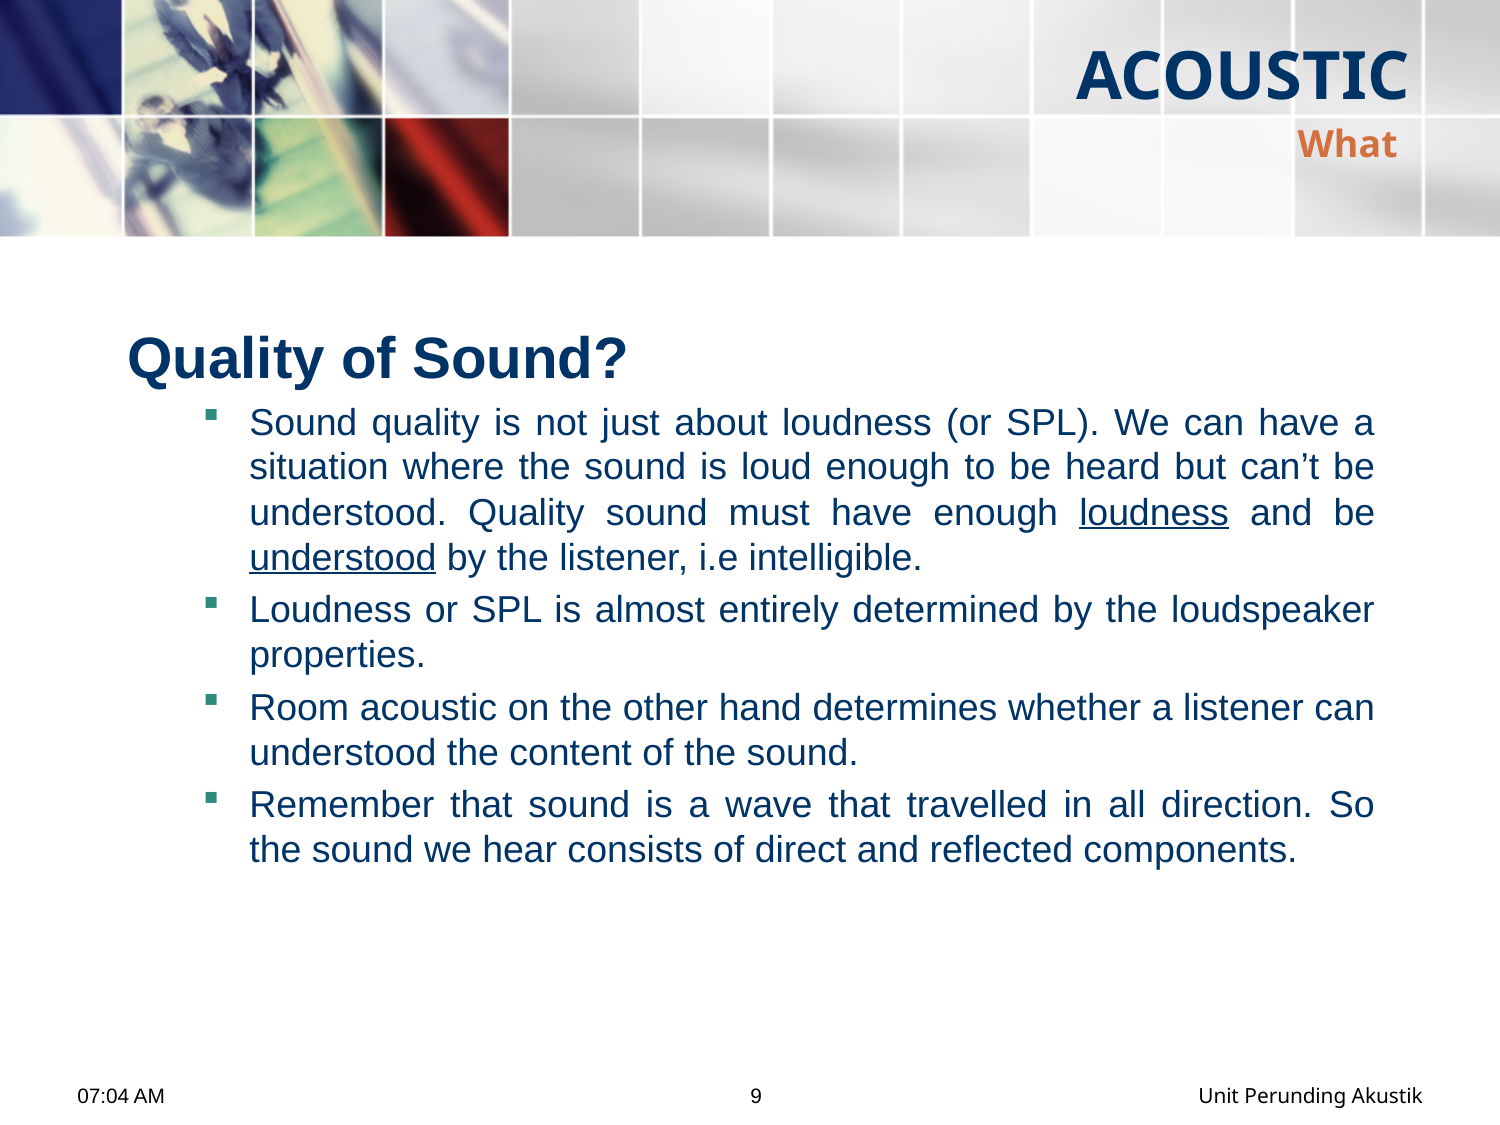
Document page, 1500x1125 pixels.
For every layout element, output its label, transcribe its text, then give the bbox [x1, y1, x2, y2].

slide_number 9 [687, 1074, 826, 1119]
picture [0, 0, 1500, 238]
list Quality of Sound? Sound quality is not just about loudness (or SPL). We can have a situation where the sound is loud enough to be heard but can’t be understood. Quality sound must have enough loudness and be understood by the listener, i.e intelligible. Loudness or SPL is almost entirely determined by the loudspeaker properties. Room acoustic on the other hand determines whether a listener can understood the content of the sound. Remember that sound is a wave that travelled in all direction. So the sound we hear consists of direct and reflected components. [112, 312, 1391, 1076]
footer Unit Perunding Akustik [1087, 1074, 1438, 1116]
title ACOUSTIC [162, 32, 1426, 113]
text_box What [649, 112, 1413, 173]
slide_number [62, 1074, 376, 1119]
